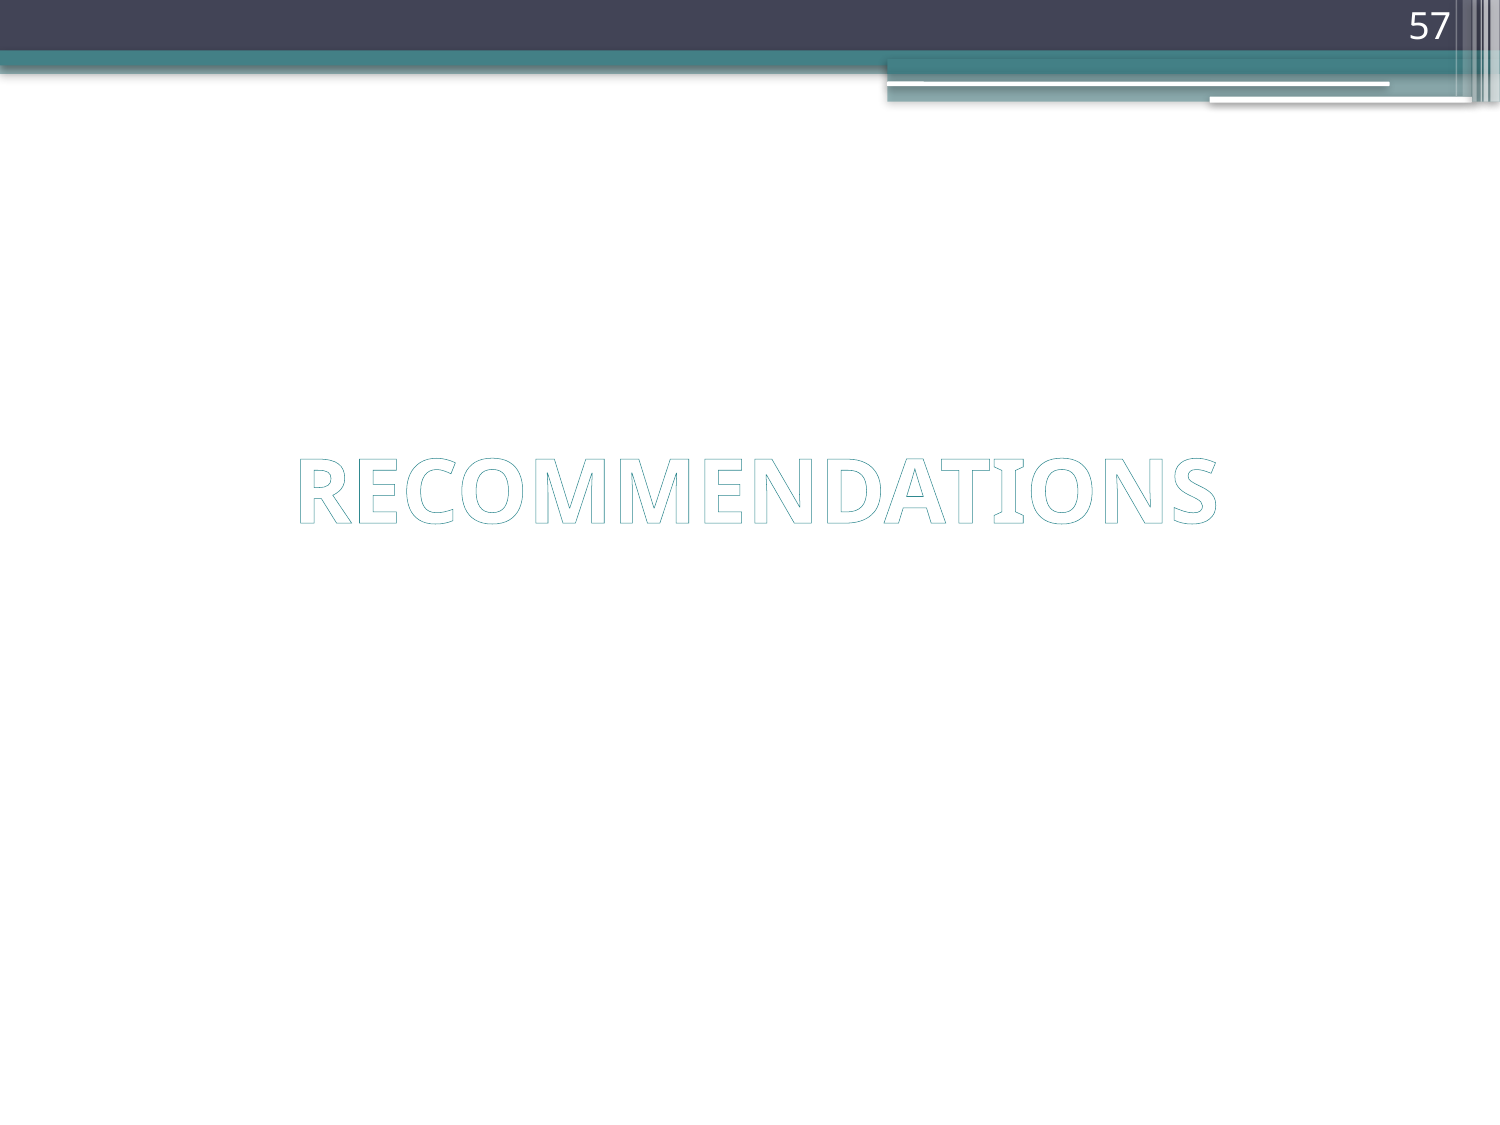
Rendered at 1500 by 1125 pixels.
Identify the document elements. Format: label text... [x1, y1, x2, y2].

title RECOMMENDATIONS [118, 324, 1394, 549]
slide_number 57 [1341, 0, 1466, 61]
